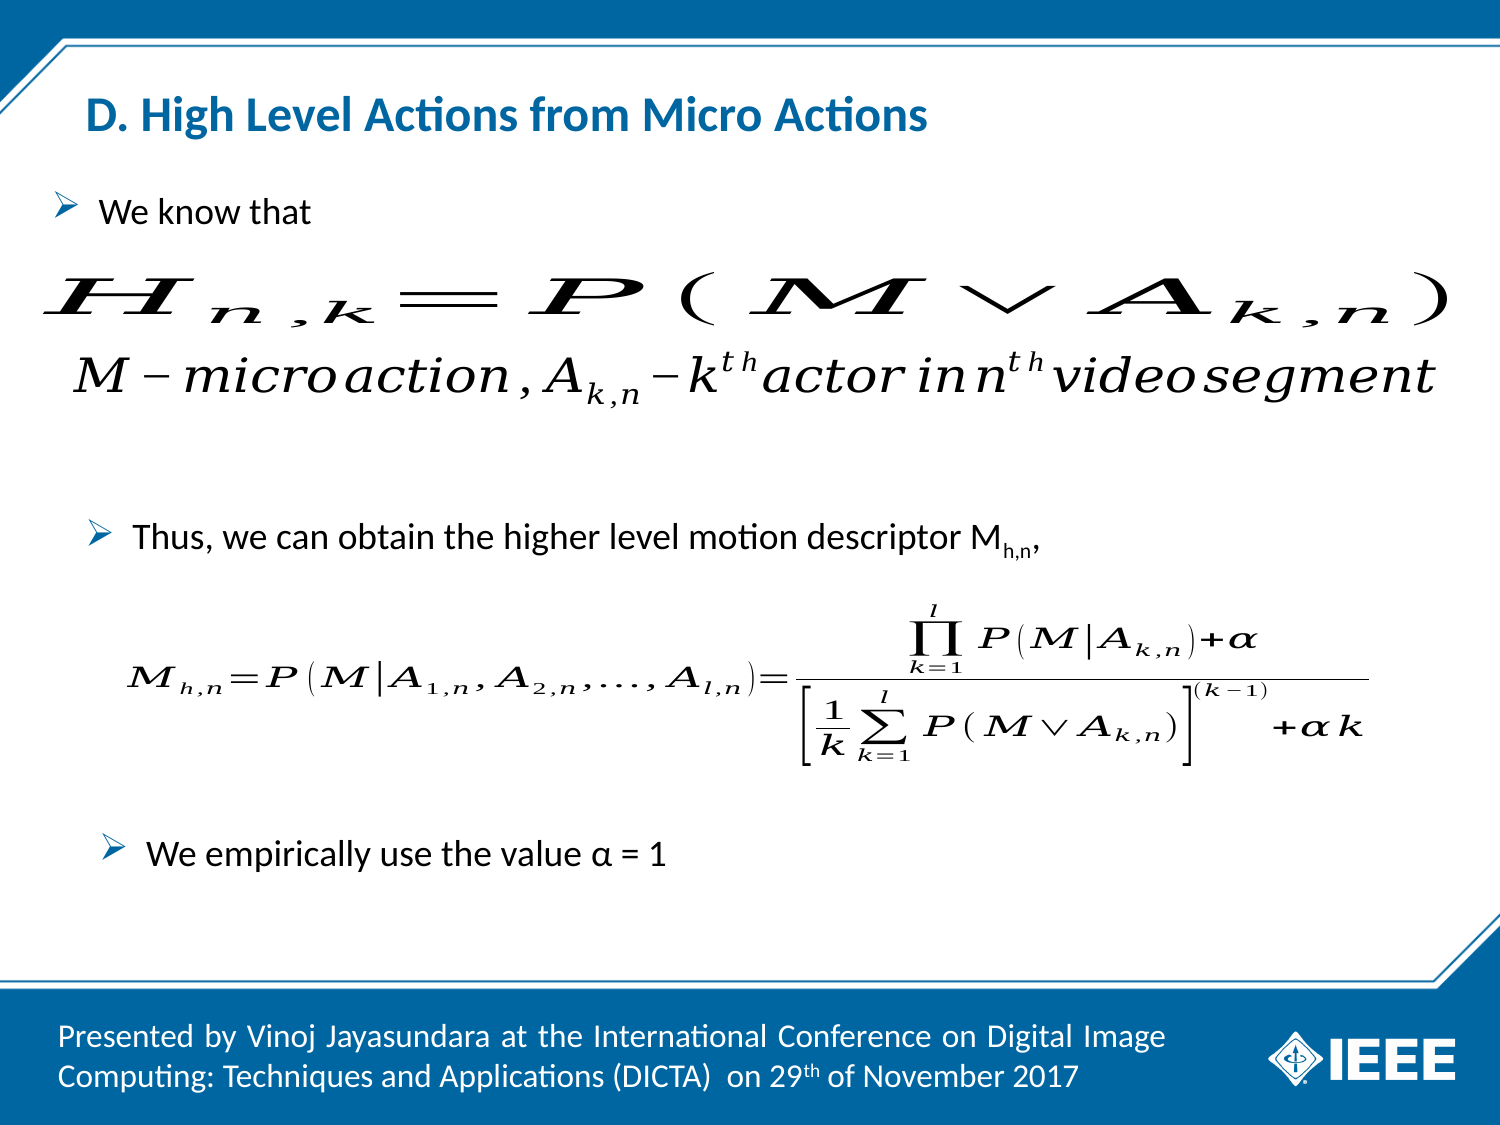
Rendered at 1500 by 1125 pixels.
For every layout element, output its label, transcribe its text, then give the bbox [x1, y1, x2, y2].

text_box We know that [36, 179, 1464, 240]
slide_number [42, 1024, 1183, 1085]
text_box Thus, we can obtain the higher level motion descriptor Mh,n, [70, 504, 1497, 571]
picture [0, 913, 1500, 1125]
picture [0, 0, 1500, 115]
text_box D. High Level Actions from Micro Actions [70, 89, 946, 151]
text_box We empirically use the value α = 1 [84, 821, 1392, 882]
